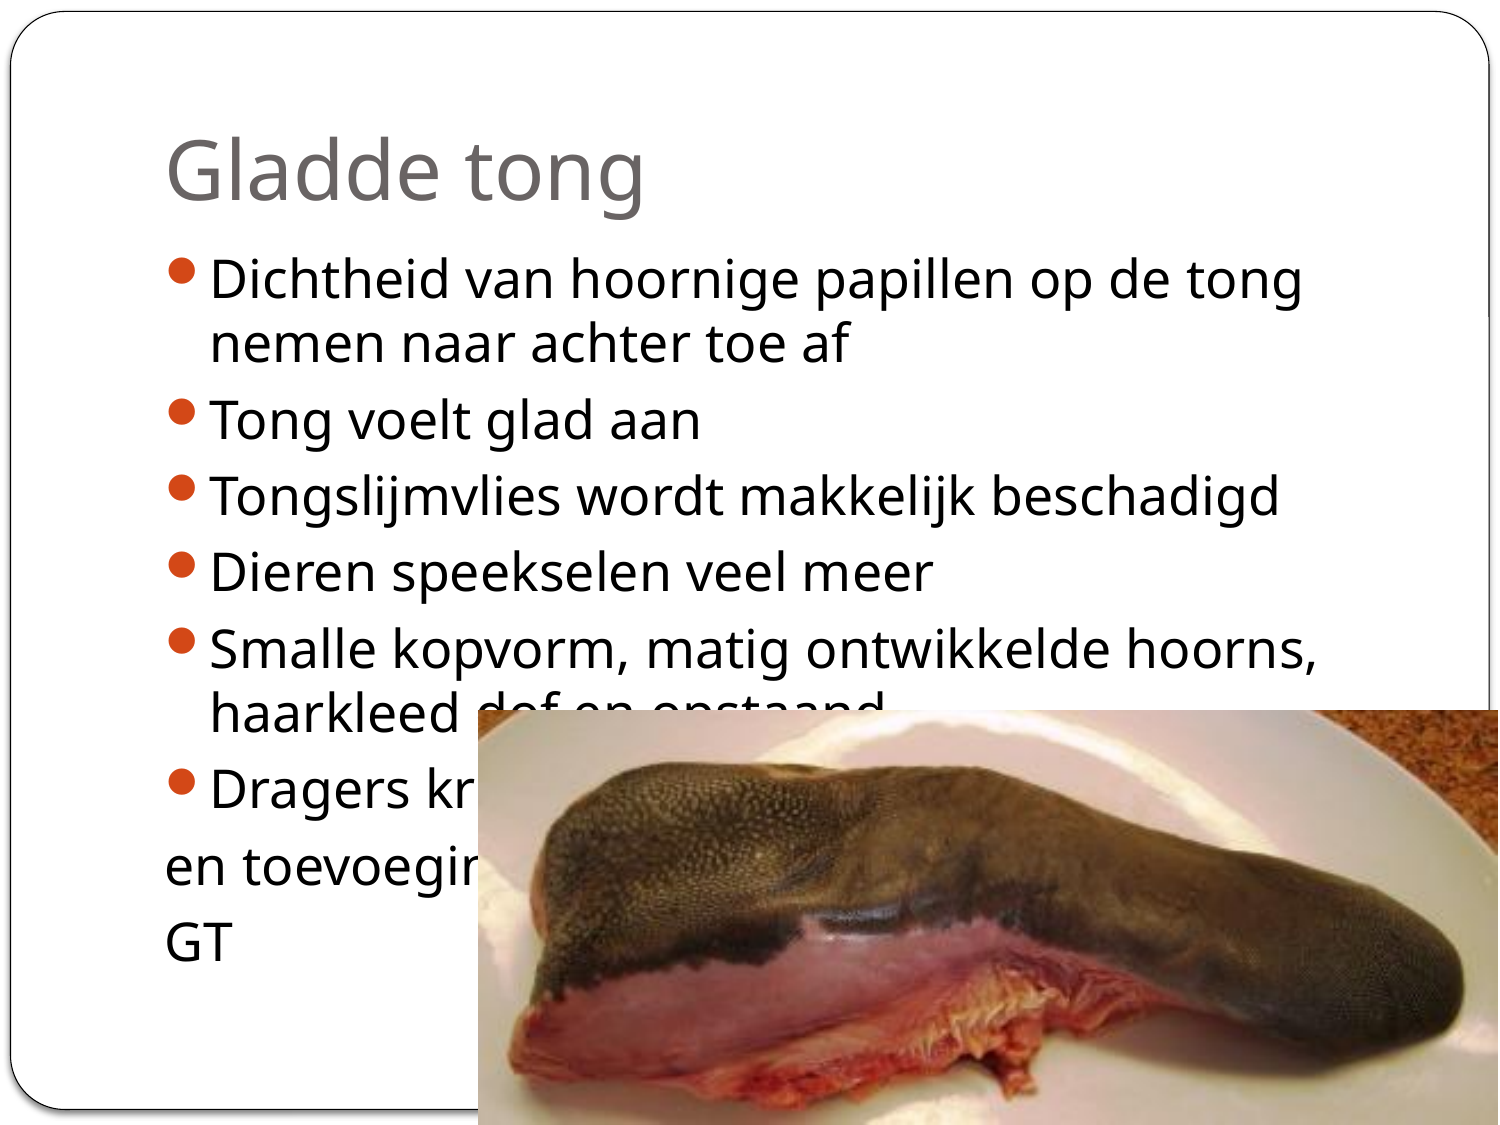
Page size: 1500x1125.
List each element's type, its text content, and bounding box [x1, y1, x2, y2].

list Dichtheid van hoornige papillen op de tong nemen naar achter toe af Tong voelt glad aan Tongslijmvlies wordt makkelijk beschadigd Dieren speekselen veel meer Smalle kopvorm, matig ontwikkelde hoorns, haarkleed dof en opstaand Dragers krijg- en toevoeging GT [150, 237, 1425, 988]
title Gladde tong [150, 45, 1425, 233]
picture [477, 710, 1499, 1125]
